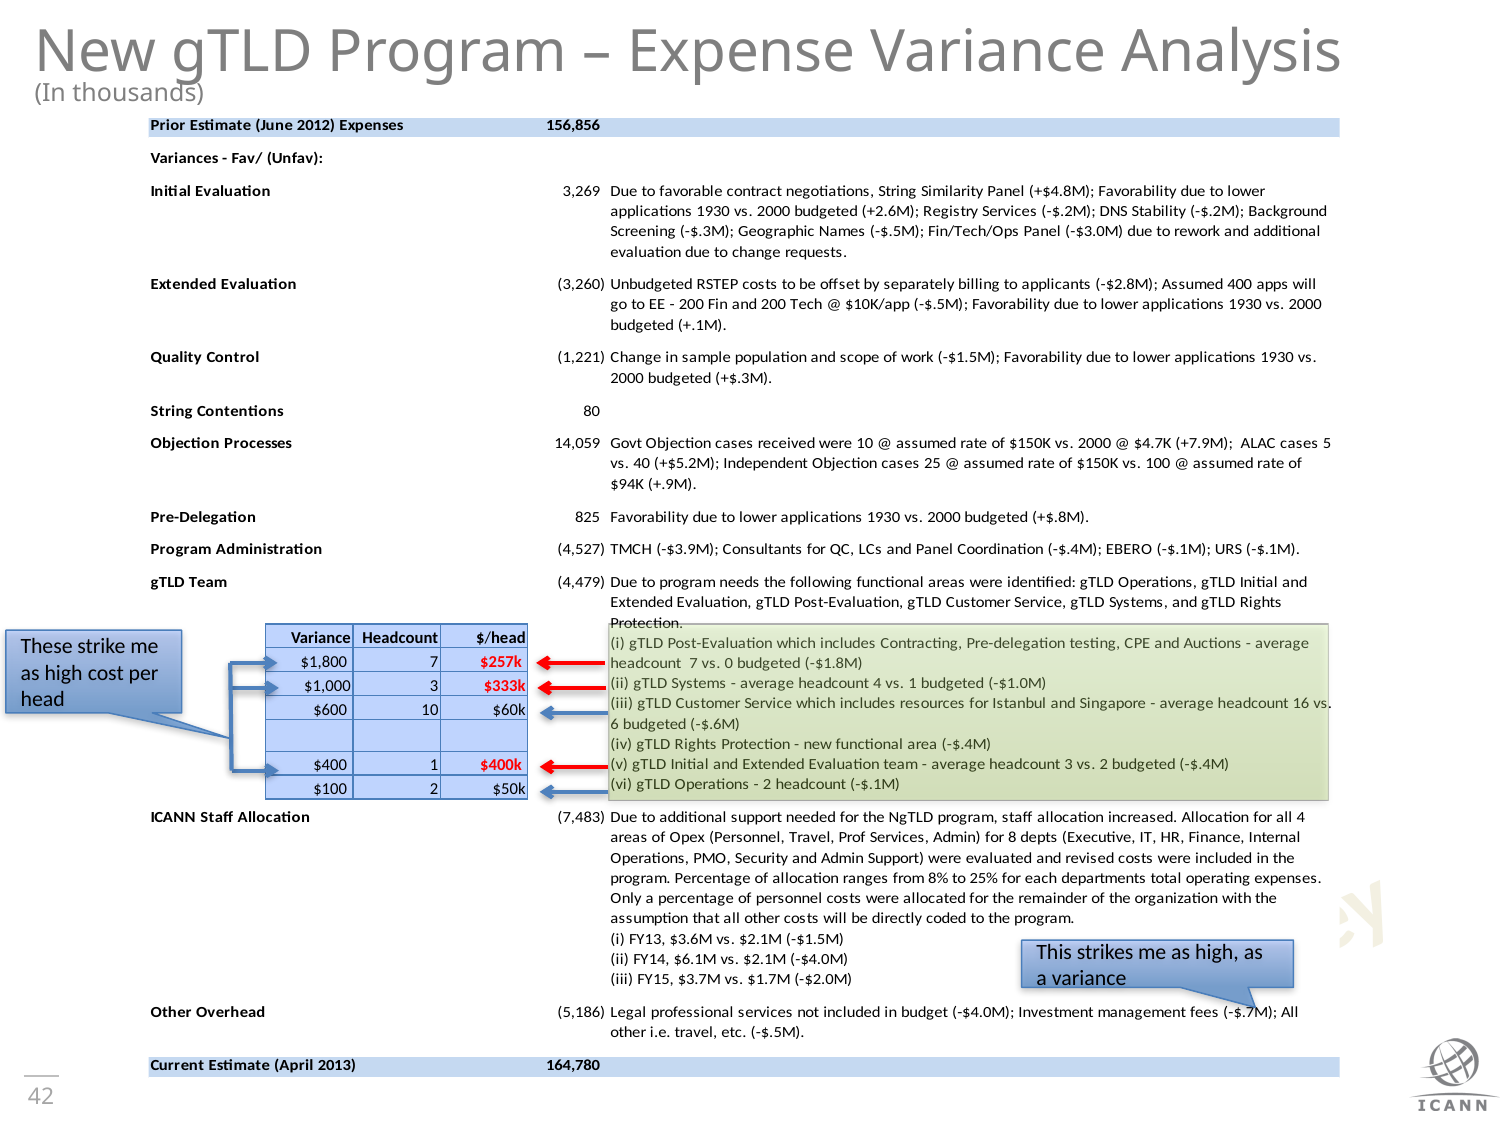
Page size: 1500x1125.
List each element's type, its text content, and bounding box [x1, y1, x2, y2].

text_box New gTLD Program – Expense Variance Analysis (In thousands) [19, 19, 1500, 116]
text_box These strike me as high cost per head [5, 629, 142, 721]
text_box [147, 116, 1341, 1079]
picture [1409, 1038, 1500, 1111]
